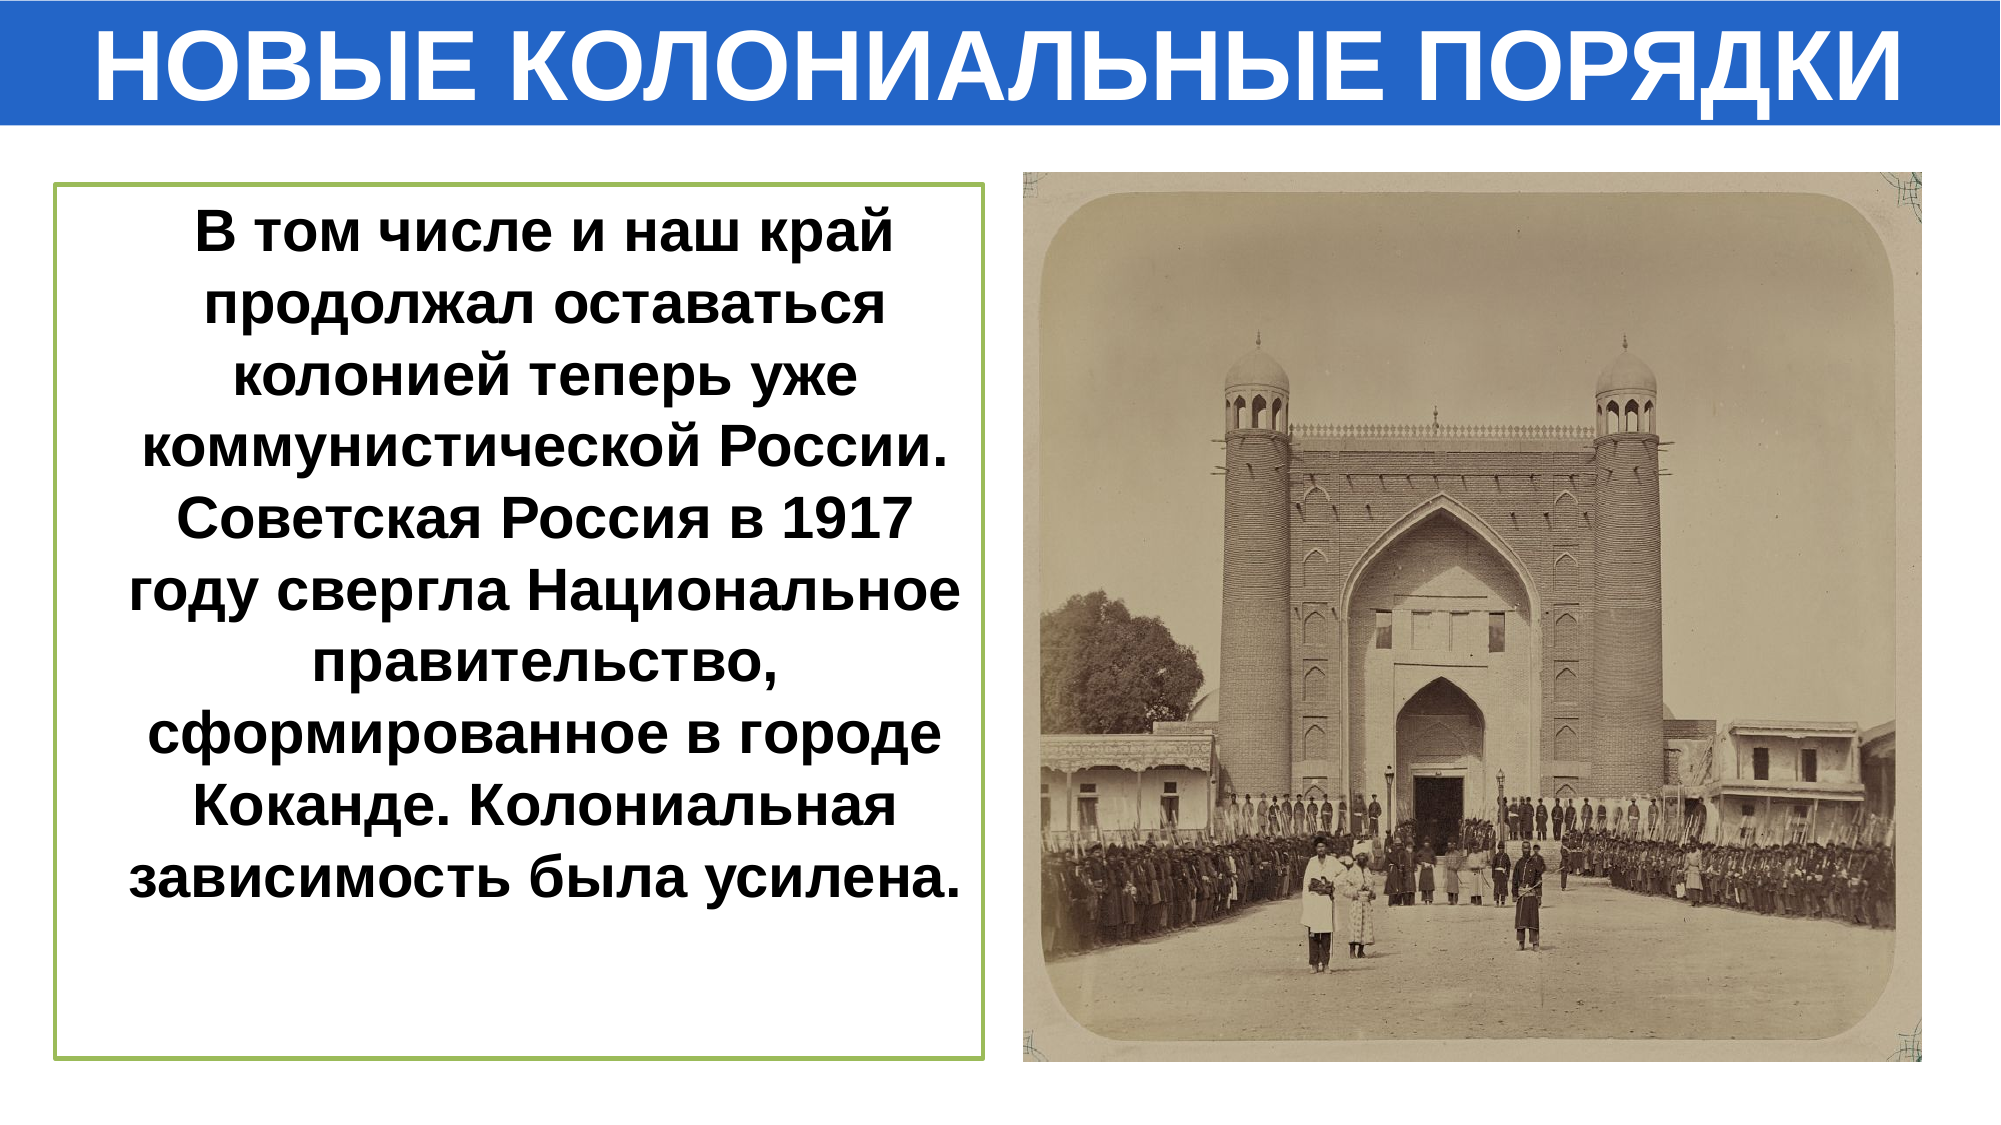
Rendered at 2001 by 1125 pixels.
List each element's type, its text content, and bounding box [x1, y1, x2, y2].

text_box НОВЫЕ КОЛОНИАЛЬНЫЕ ПОРЯДКИ [0, 0, 2000, 126]
list В том числе и наш край продолжал оставаться колонией теперь уже коммунистической России. Советская Россия в 1917 году свергла Национальное правительство, сформированное в городе Коканде. Колониальная зависимость была усилена. [53, 182, 985, 1061]
picture [1023, 172, 1922, 1063]
